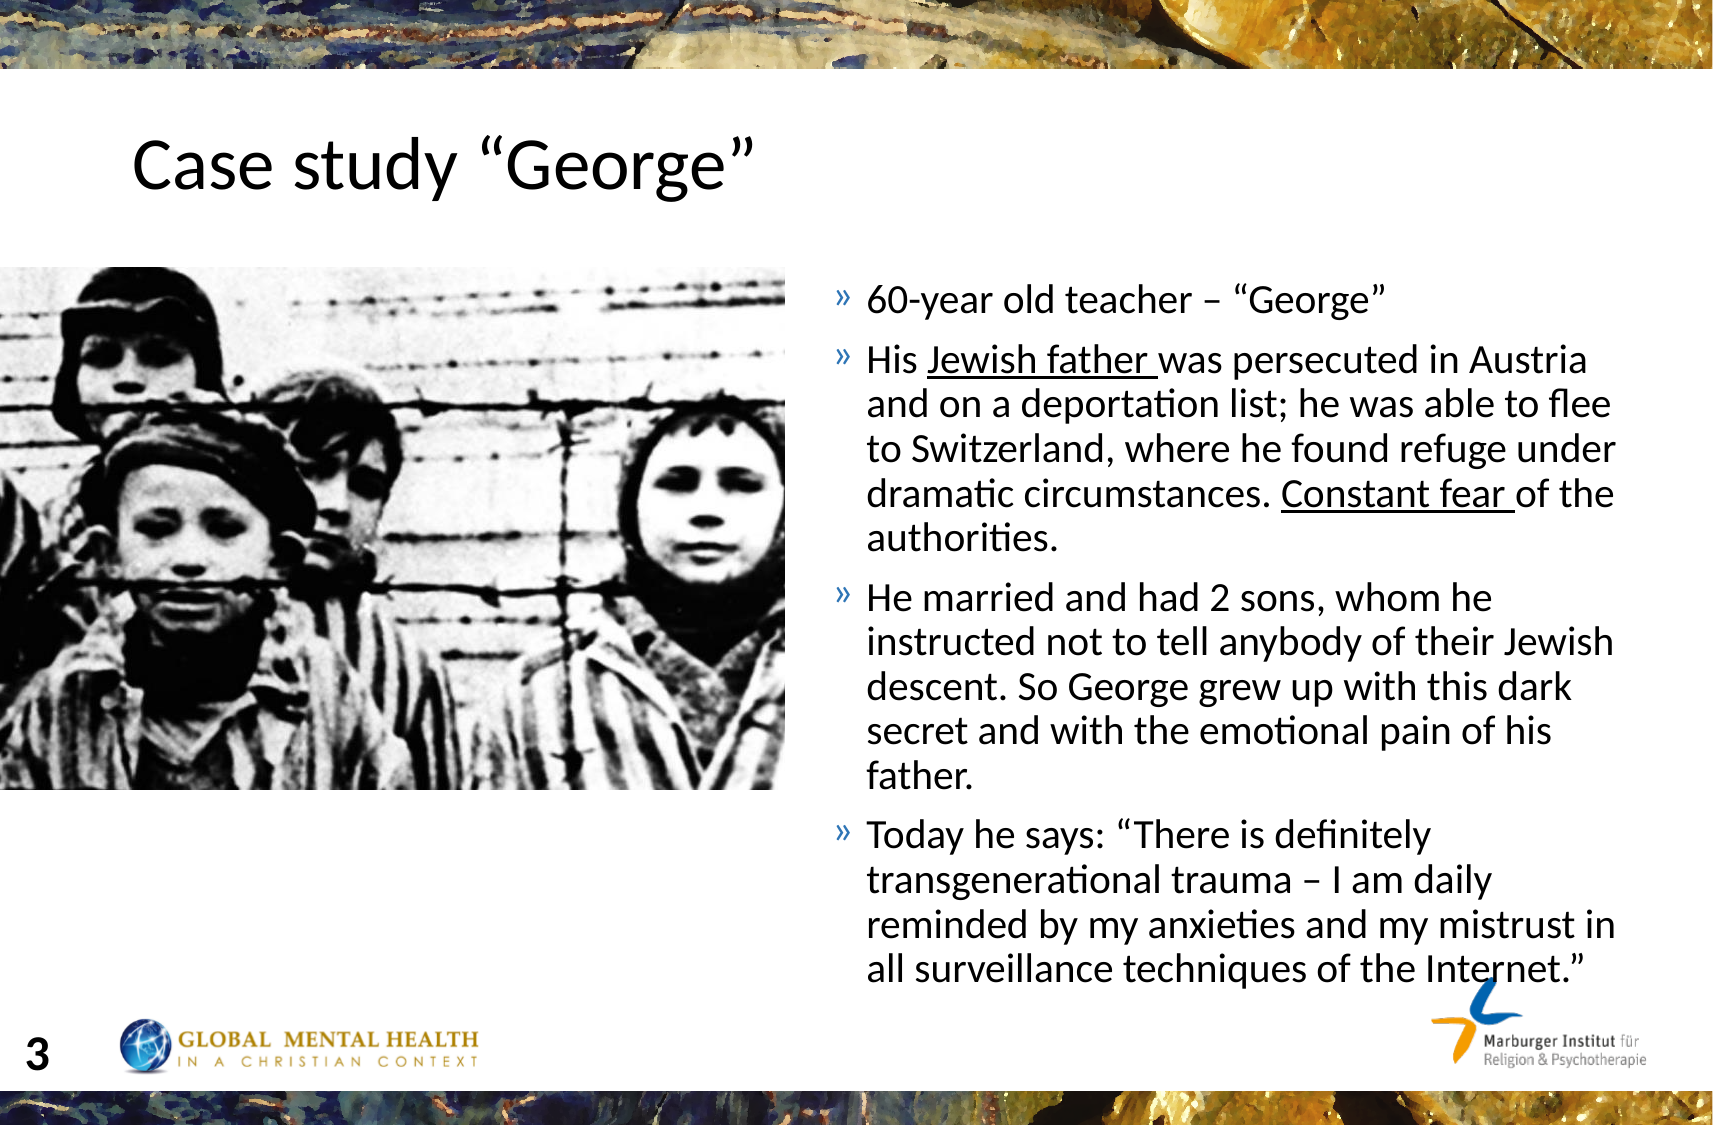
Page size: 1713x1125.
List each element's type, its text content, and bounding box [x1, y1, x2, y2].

title Case study “George” [117, 103, 1661, 228]
picture [0, 1091, 1713, 1125]
picture [0, 0, 1713, 69]
list 60-year old teacher – “George” His Jewish father was persecuted in Austria and on a deportation list; he was able to flee to Switzerland, where he found refuge under dramatic circumstances. Constant fear of the authorities. He married and had 2 sons, whom he instructed not to tell anybody of their Jewish descent. So George grew up with this dark secret and with the emotional pain of his father. Today he says: “There is definitely transgenerational trauma – I am daily reminded by my anxieties and my mistrust in all surveillance techniques of the Internet.” [817, 270, 1661, 1014]
picture [1426, 966, 1662, 1084]
slide_number 3 [9, 1013, 173, 1096]
picture [0, 267, 785, 790]
picture [173, 1014, 484, 1076]
